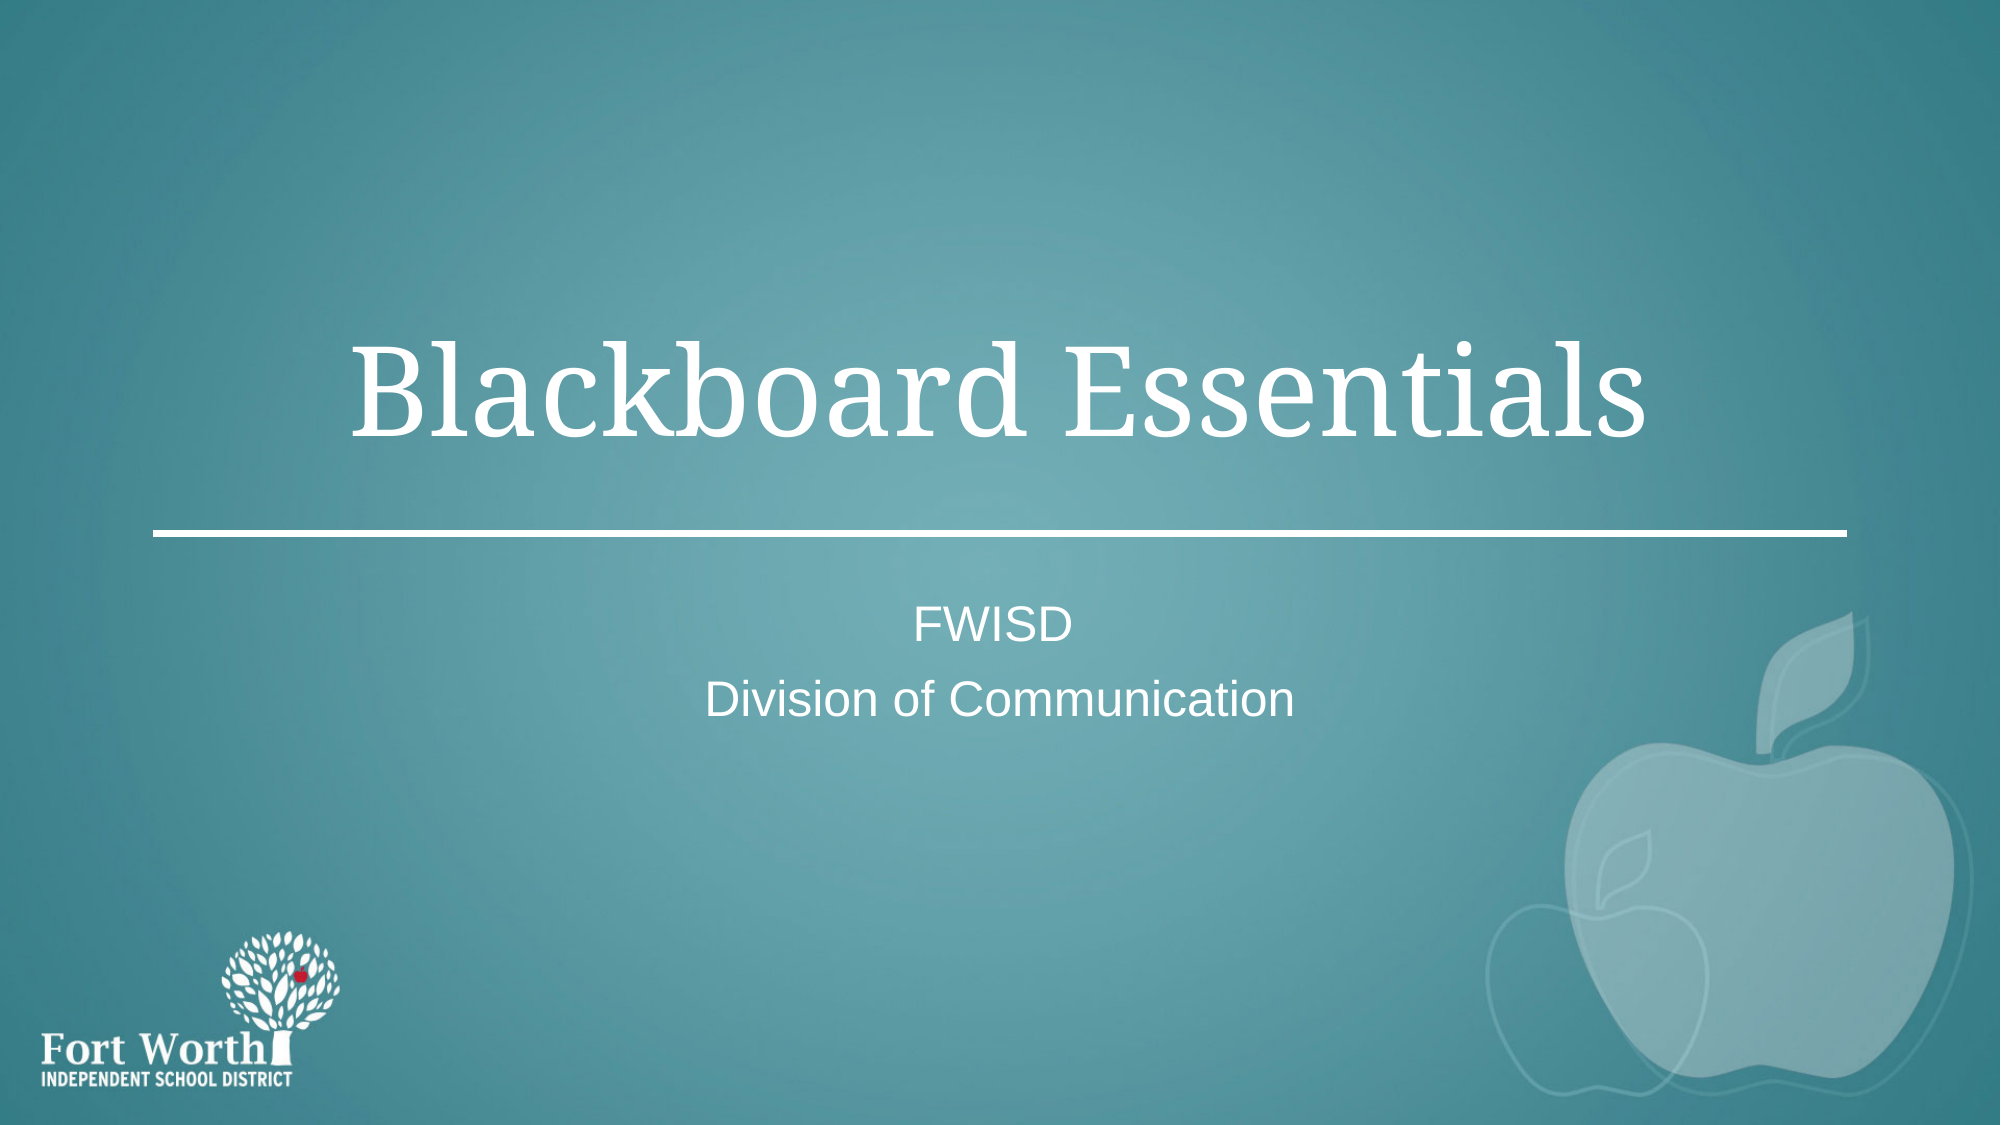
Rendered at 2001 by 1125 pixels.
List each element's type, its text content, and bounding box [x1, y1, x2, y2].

subtitle FWISD Division of Communication [249, 590, 1750, 863]
title Blackboard Essentials [77, 184, 1923, 471]
picture [0, 0, 2000, 1125]
